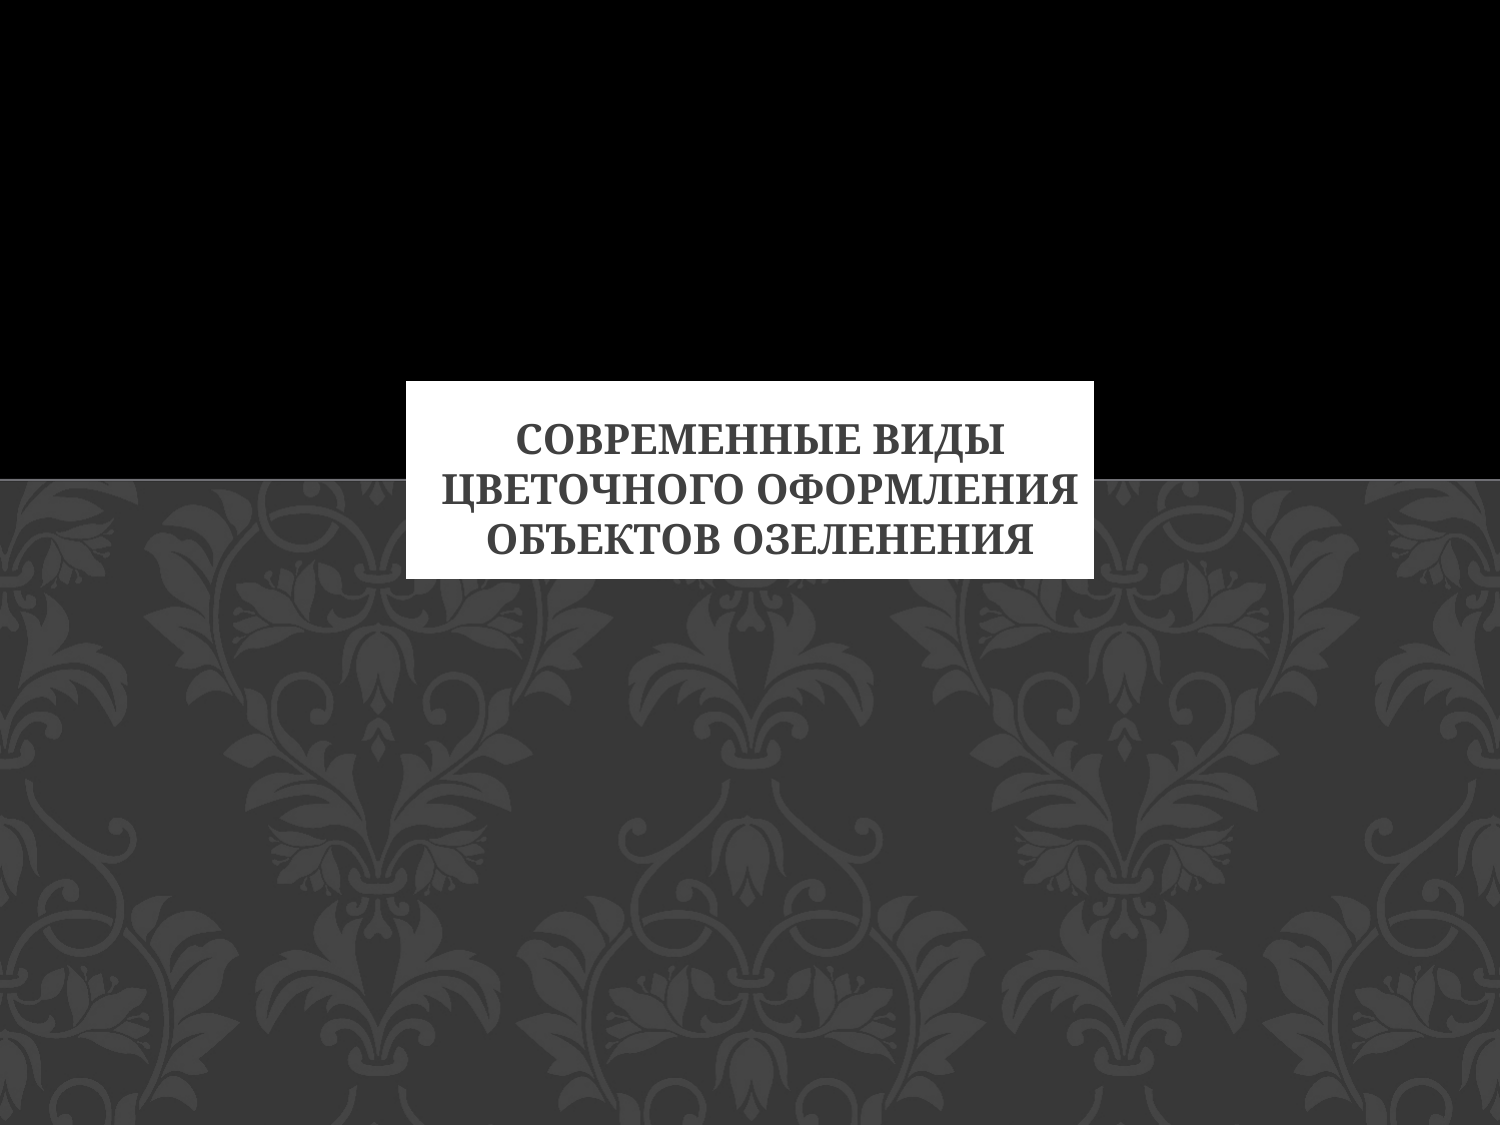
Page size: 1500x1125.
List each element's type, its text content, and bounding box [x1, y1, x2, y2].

title Современные виды цветочного оформления объектов озеленения [401, 332, 1119, 569]
